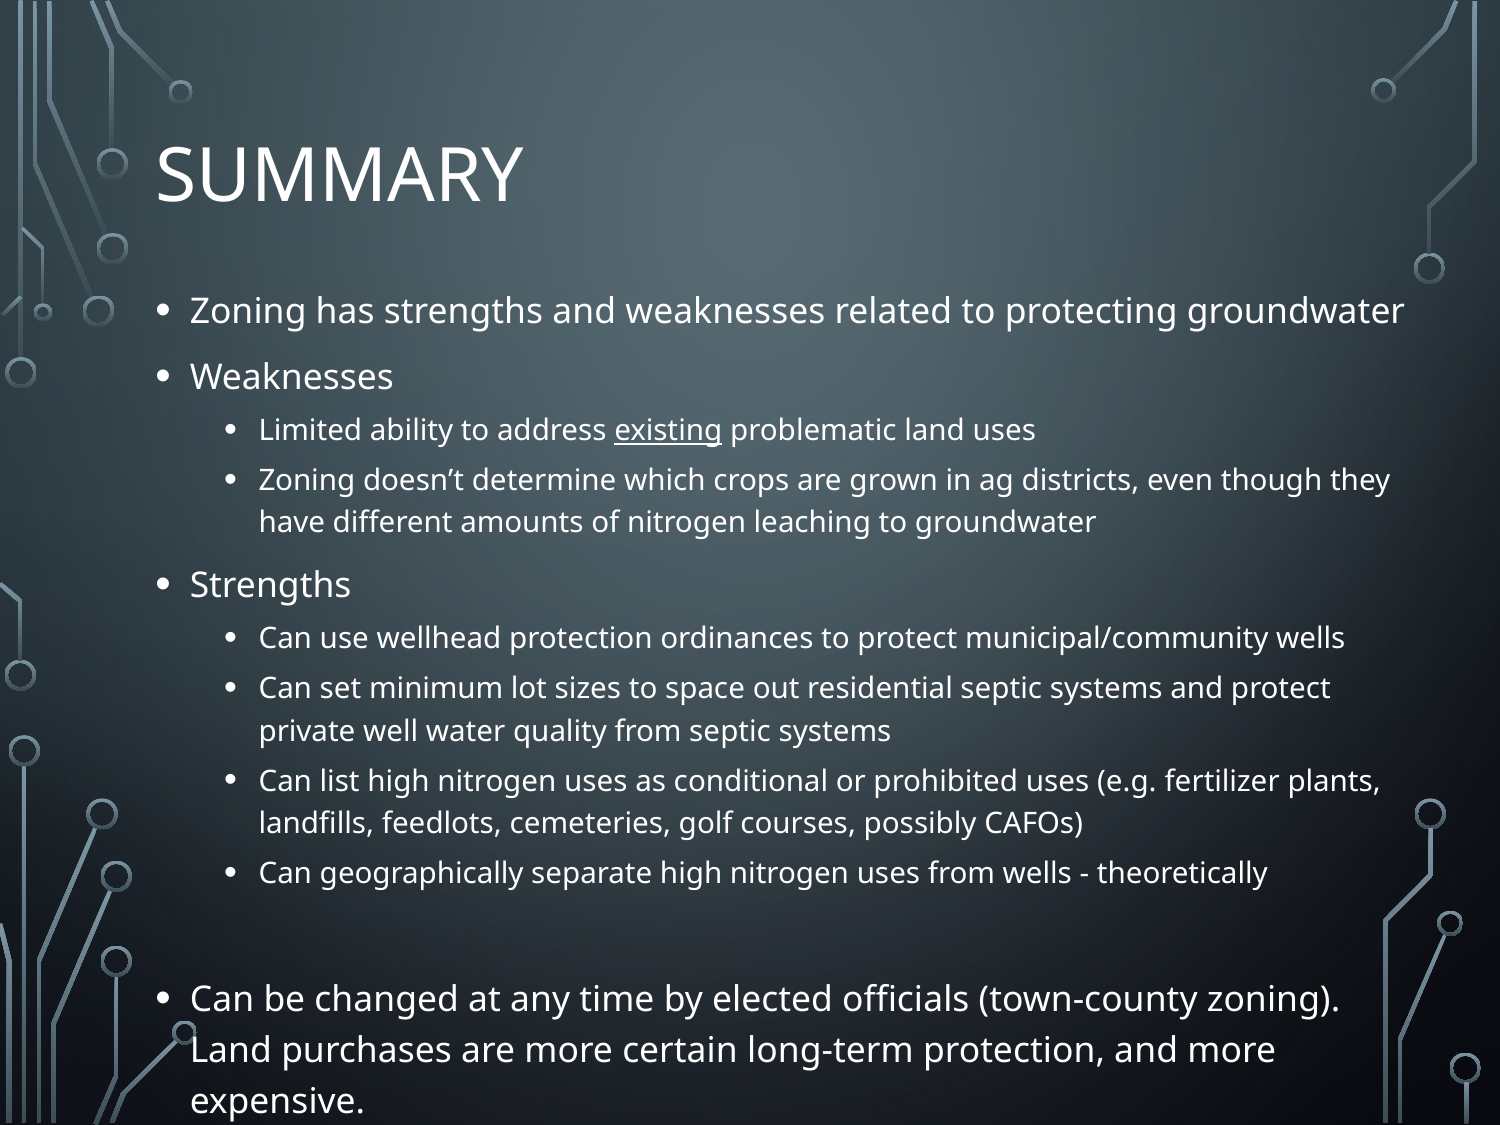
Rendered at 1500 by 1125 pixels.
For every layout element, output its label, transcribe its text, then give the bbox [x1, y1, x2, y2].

list Zoning has strengths and weaknesses related to protecting groundwater Weaknesses Limited ability to address existing problematic land uses Zoning doesn’t determine which crops are grown in ag districts, even though they have different amounts of nitrogen leaching to groundwater Strengths Can use wellhead protection ordinances to protect municipal/community wells Can set minimum lot sizes to space out residential septic systems and protect private well water quality from septic systems Can list high nitrogen uses as conditional or prohibited uses (e.g. fertilizer plants, landfills, feedlots, cemeteries, golf courses, possibly CAFOs) Can geographically separate high nitrogen uses from wells - theoretically Can be changed at any time by elected officials (town-county zoning). Land purchases are more certain long-term protection, and more expensive. [140, 272, 1434, 1125]
title Summary [140, 56, 1360, 272]
